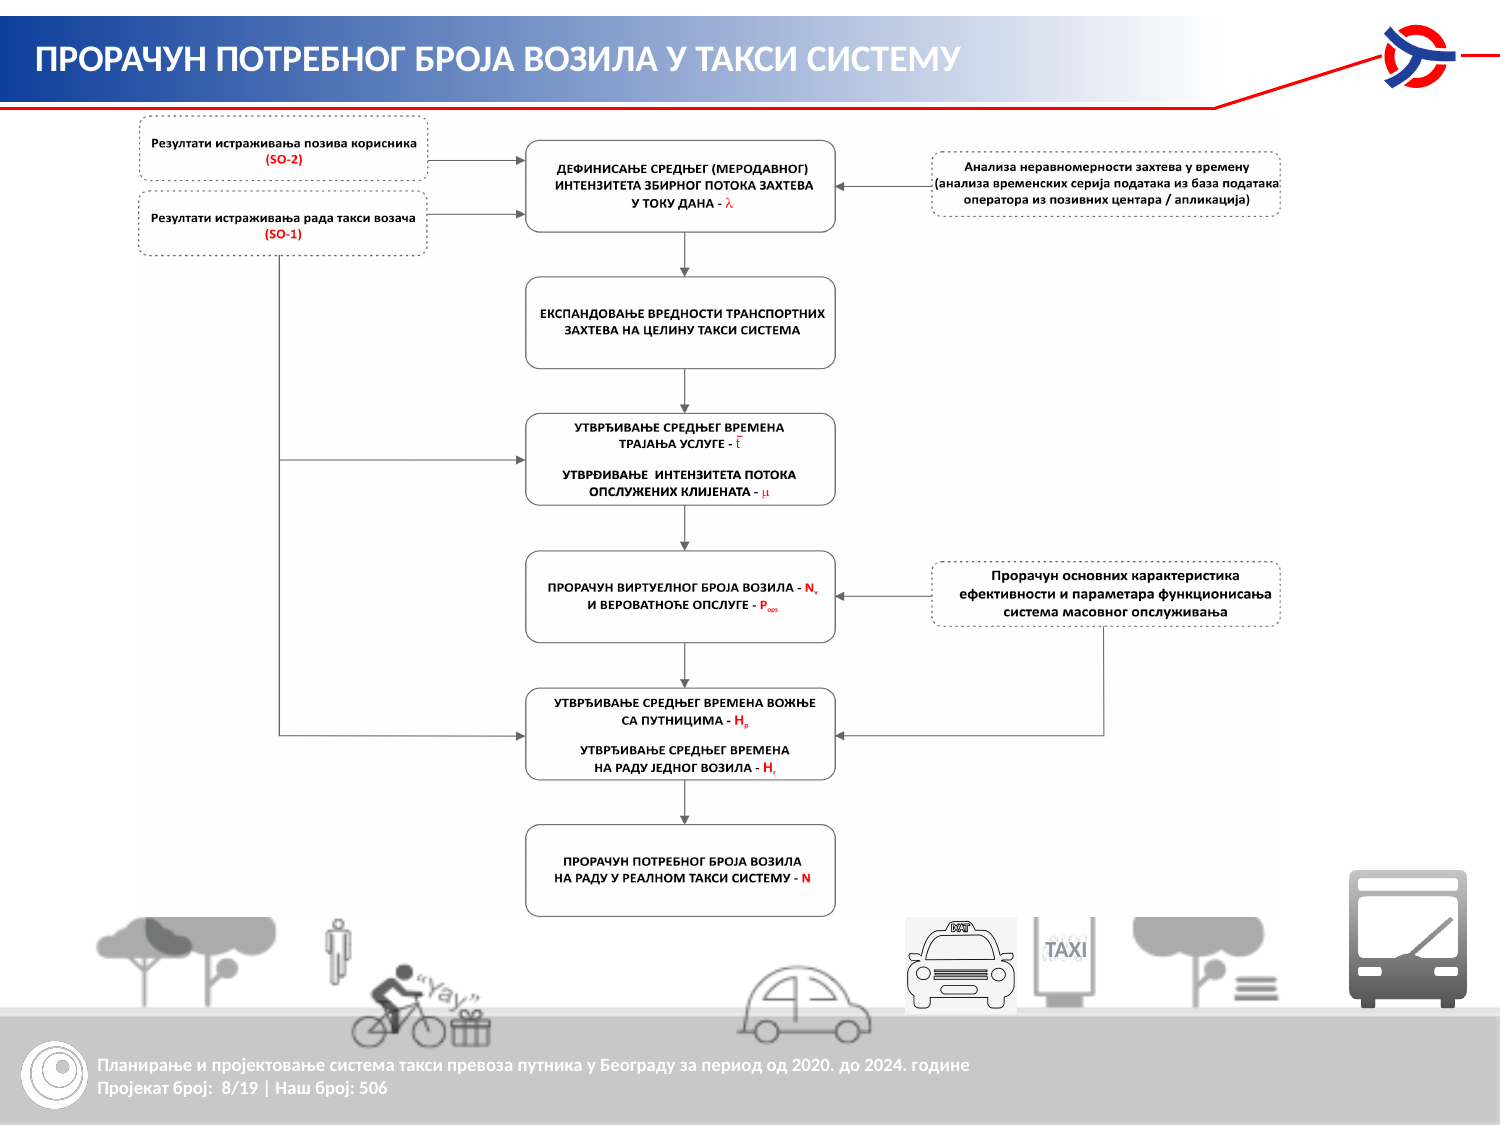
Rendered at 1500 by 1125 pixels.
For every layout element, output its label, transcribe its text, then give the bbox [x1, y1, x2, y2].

text_box ПРОРАЧУН ПОТРЕБНОГ БРОЈА ВОЗИЛА У ТАКСИ СИСТЕМУ [20, 26, 1239, 86]
text_box [0, 16, 1220, 102]
picture [0, 115, 1500, 1125]
picture [1381, 21, 1458, 90]
